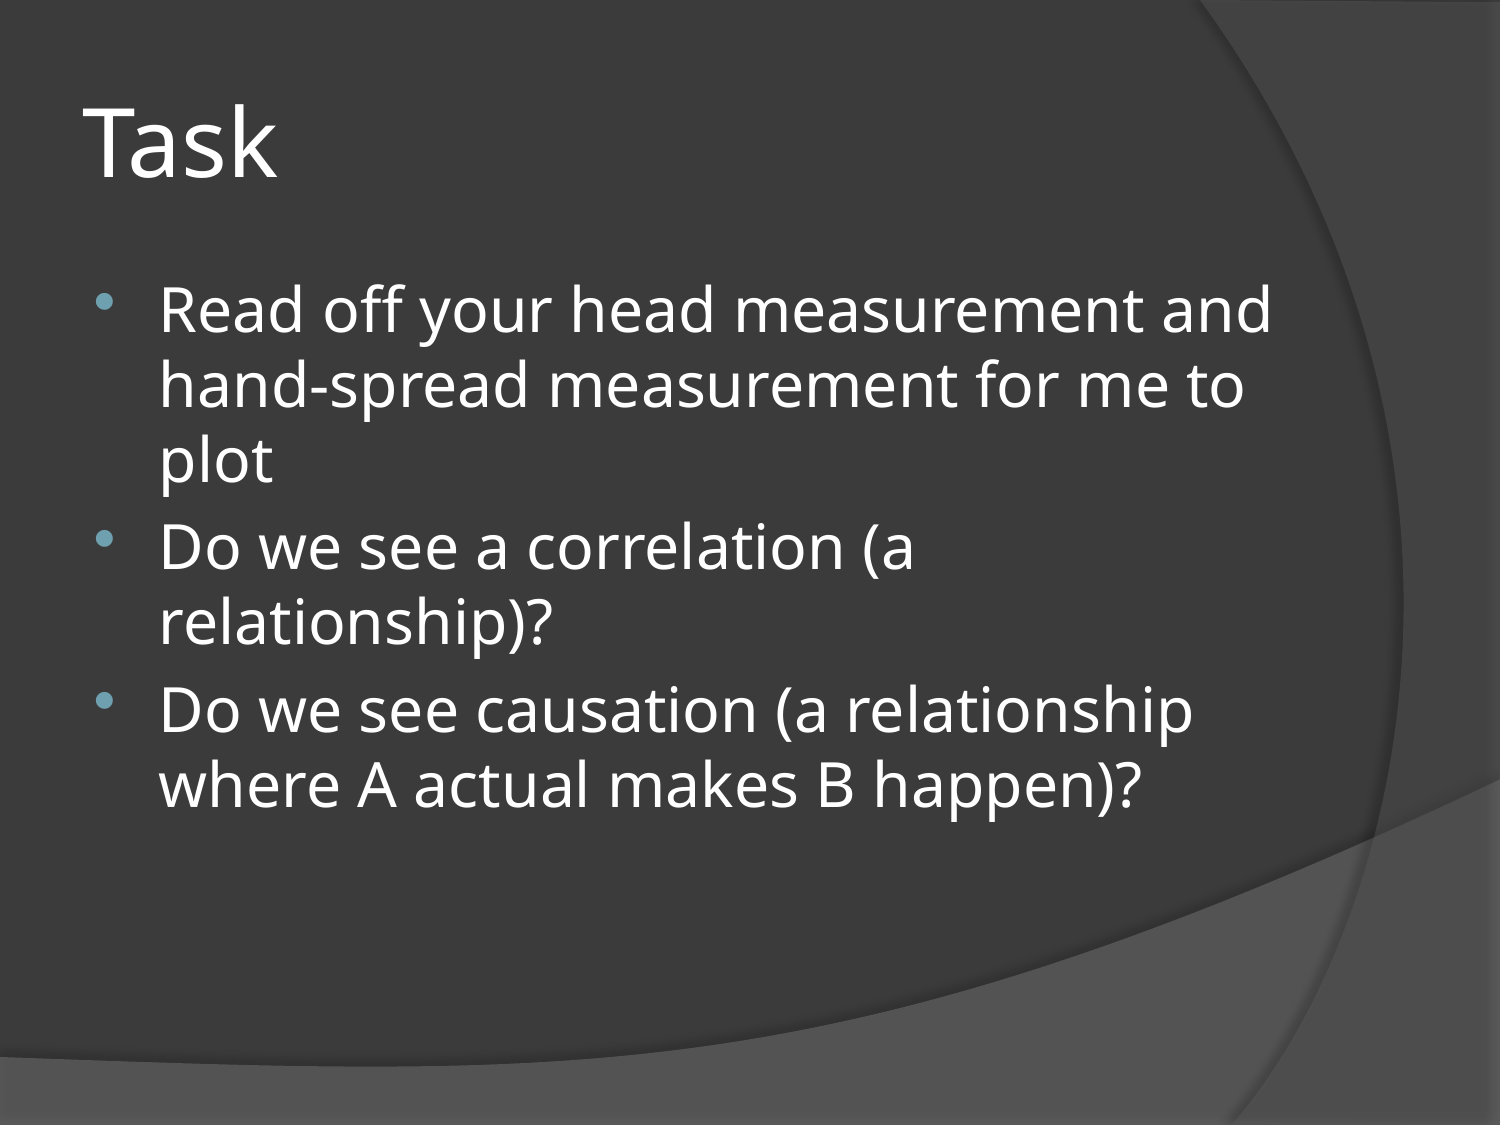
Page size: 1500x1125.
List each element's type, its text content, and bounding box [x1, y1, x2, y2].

list Read off your head measurement and hand-spread measurement for me to plot Do we see a correlation (a relationship)? Do we see causation (a relationship where A actual makes B happen)? [74, 262, 1301, 1006]
title Task [74, 44, 1301, 233]
